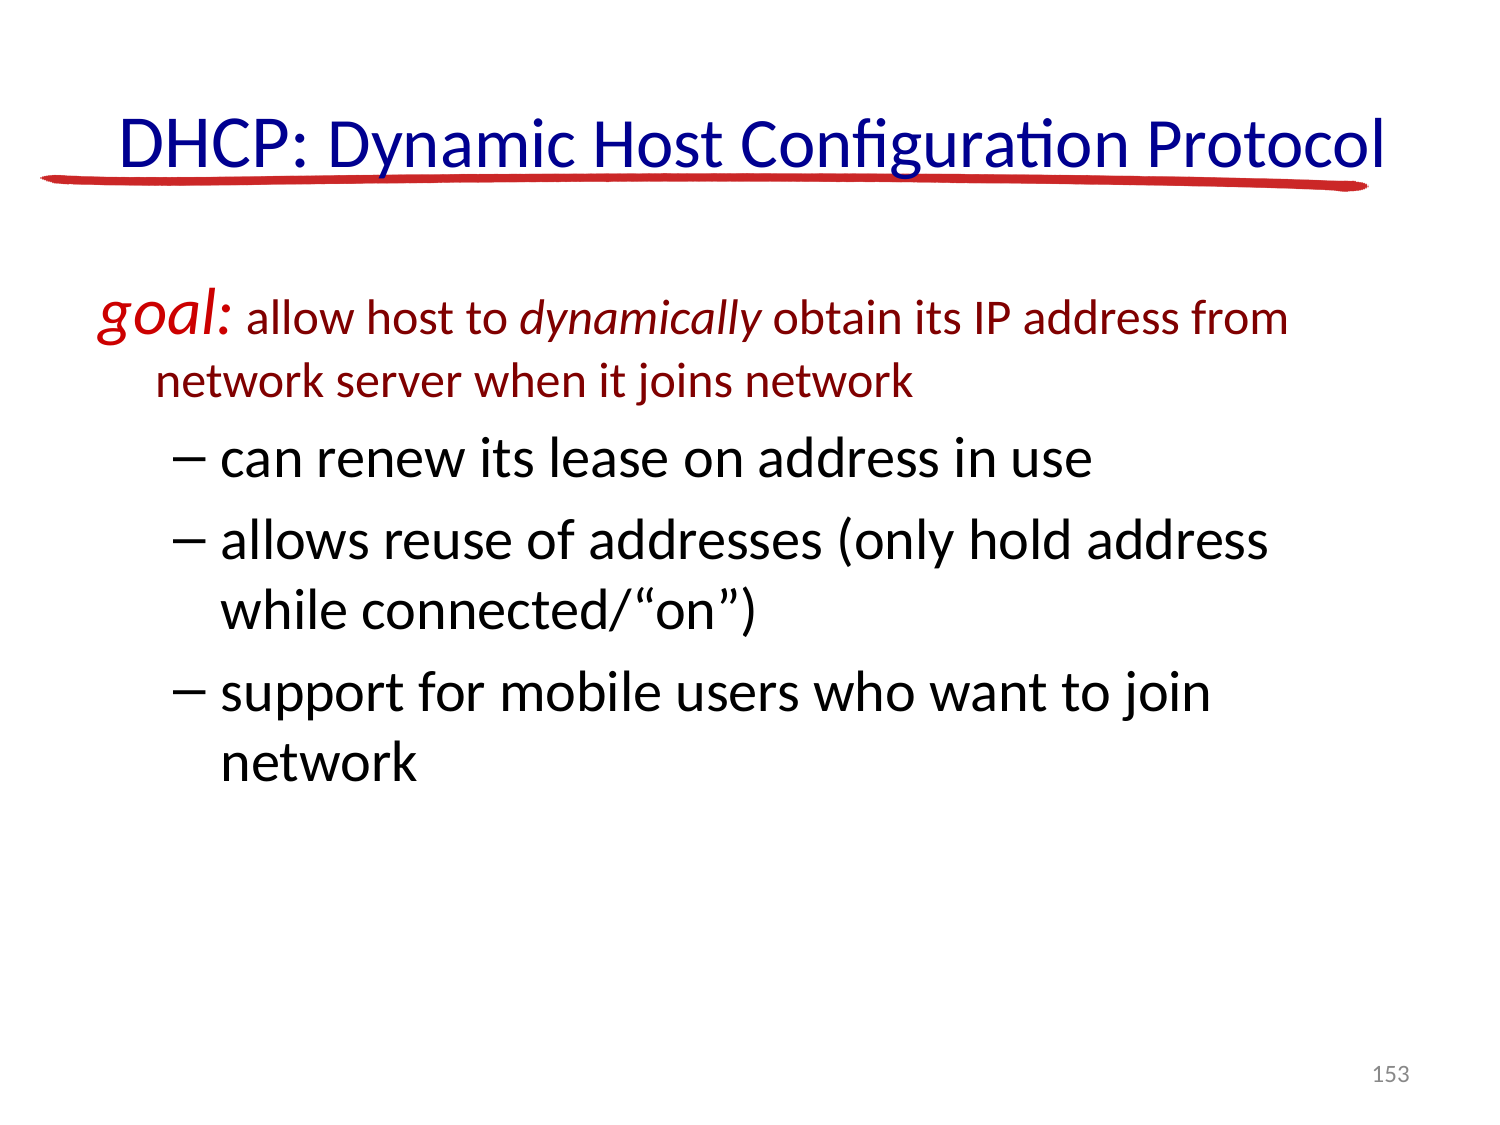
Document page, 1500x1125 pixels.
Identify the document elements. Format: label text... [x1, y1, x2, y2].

title DHCP: Dynamic Host Configuration Protocol [29, 43, 1478, 232]
picture [33, 167, 1385, 197]
slide_number 153 [1074, 1042, 1425, 1103]
list goal: allow host to dynamically obtain its IP address from network server when it joins network can renew its lease on address in use allows reuse of addresses (only hold address while connected/“on”) support for mobile users who want to join network [83, 260, 1384, 1043]
